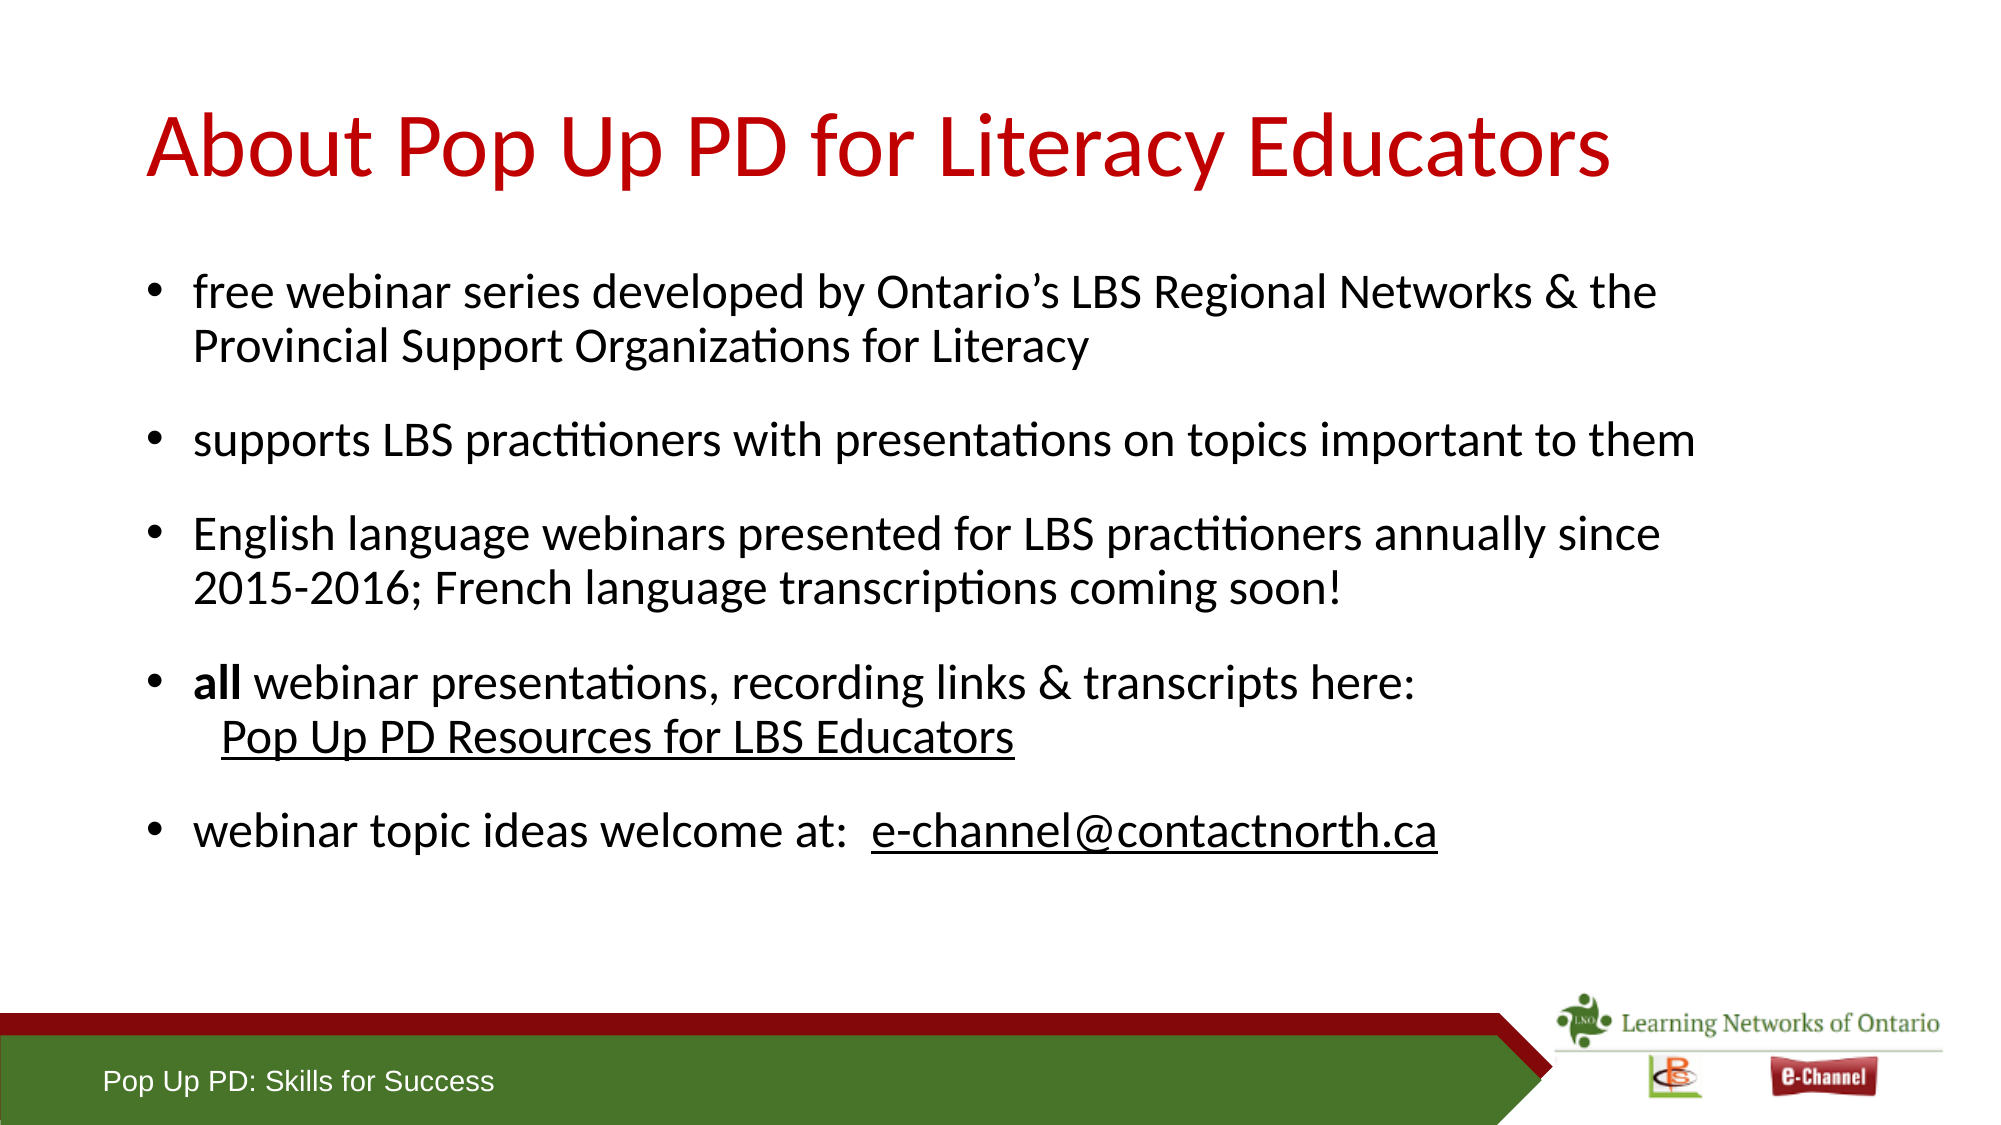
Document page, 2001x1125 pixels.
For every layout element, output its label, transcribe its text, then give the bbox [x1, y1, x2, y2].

picture [1488, 988, 1962, 1104]
text_box free webinar series developed by Ontario’s LBS Regional Networks & the Provincial Support Organizations for Literacy supports LBS practitioners with presentations on topics important to them English language webinars presented for LBS practitioners annually since 2015-2016; French language transcriptions coming soon! all webinar presentations, recording links & transcripts here: Pop Up PD Resources for LBS Educators webinar topic ideas welcome at: e-channel@contactnorth.ca [130, 257, 1827, 866]
title About Pop Up PD for Literacy Educators [131, 68, 1856, 226]
